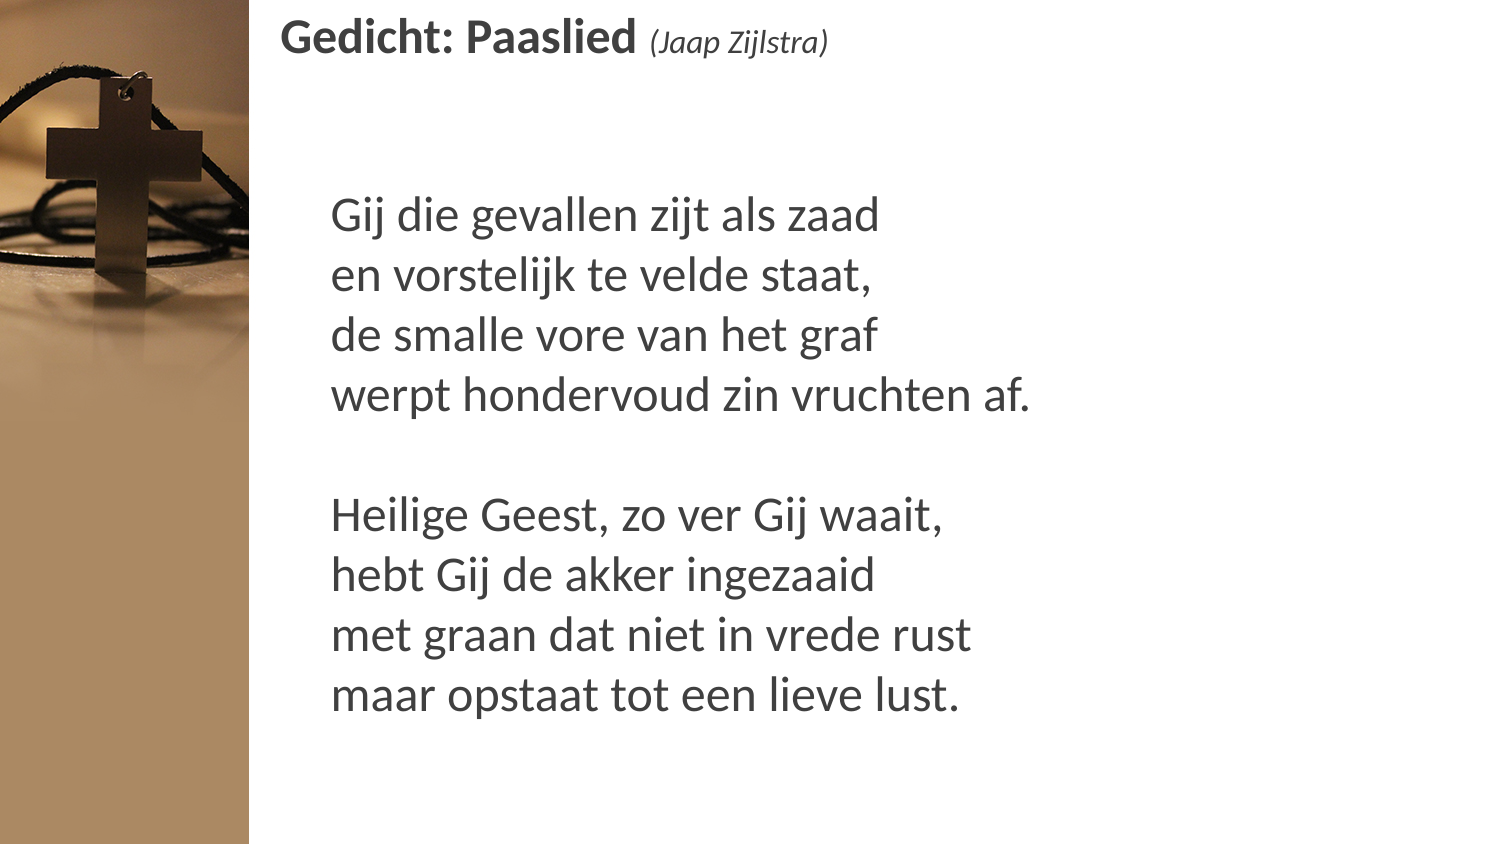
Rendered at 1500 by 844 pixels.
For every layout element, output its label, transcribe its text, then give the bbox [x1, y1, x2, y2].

picture [0, 0, 1500, 844]
list Gij die gevallen zijt als zaad en vorstelijk te velde staat, de smalle vore van het graf werpt hondervoud zin vruchten af. Heilige Geest, zo ver Gij waait, hebt Gij de akker ingezaaid met graan dat niet in vrede rust maar opstaat tot een lieve lust. [265, 173, 1353, 800]
title Gedicht: Paaslied (Jaap Zijlstra) [265, 0, 1500, 68]
